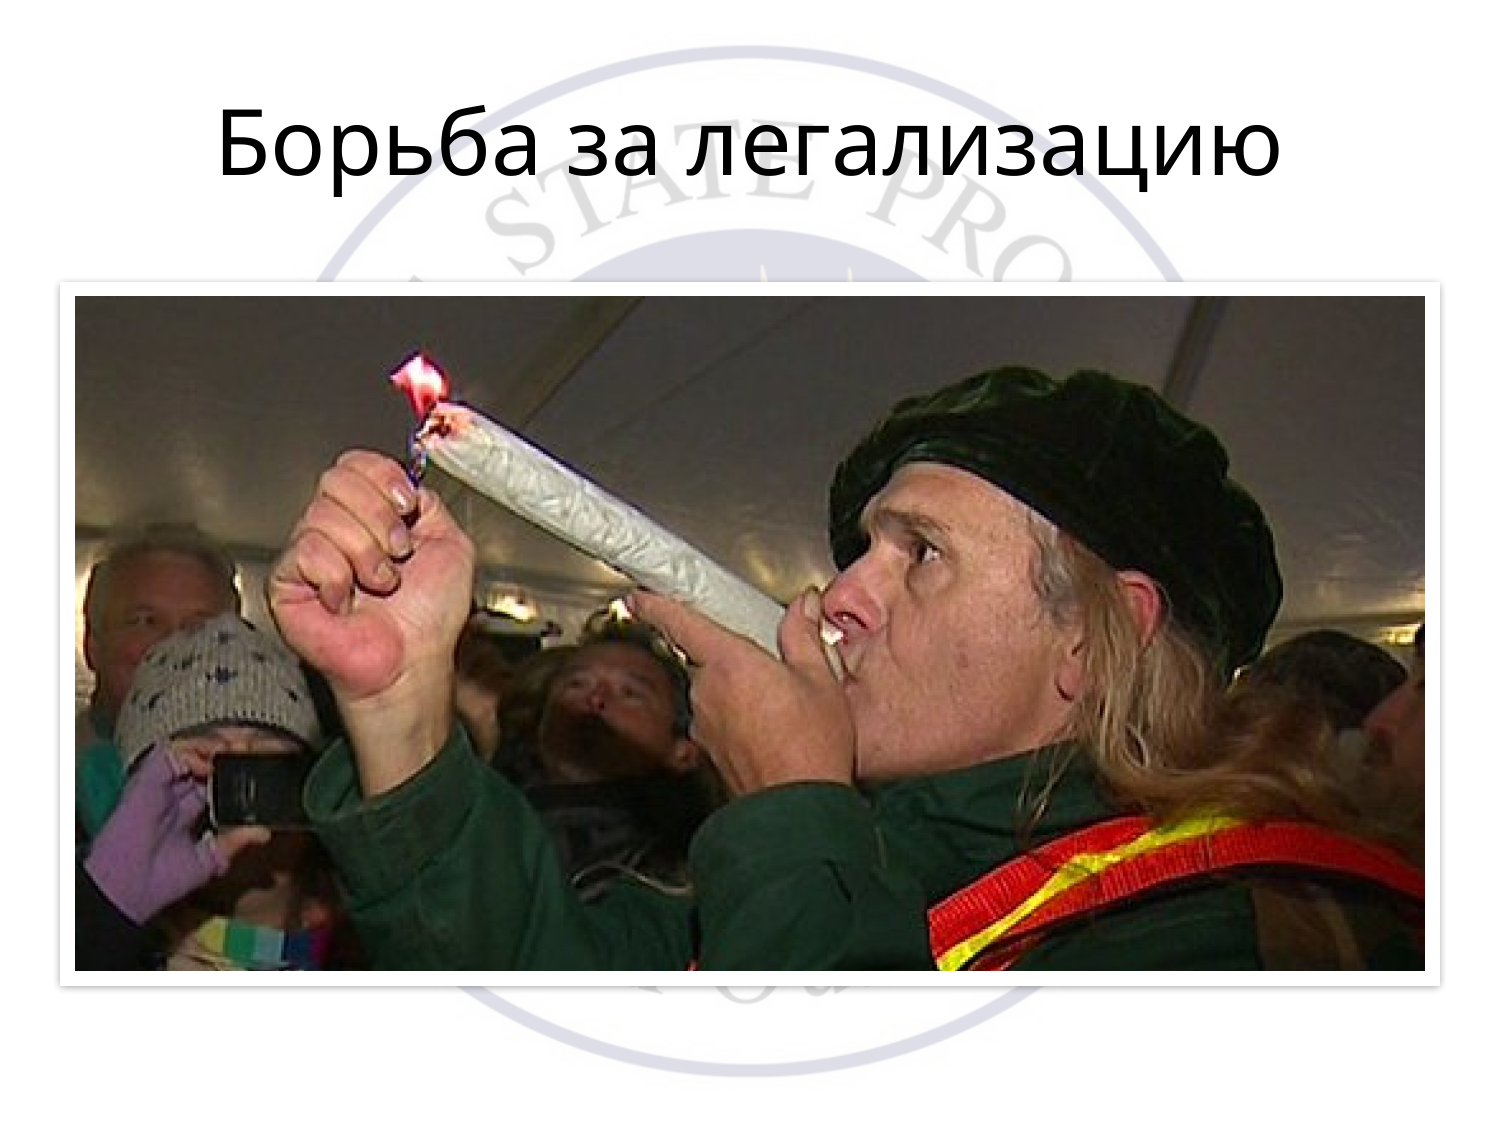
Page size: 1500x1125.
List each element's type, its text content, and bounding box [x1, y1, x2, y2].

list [74, 295, 1426, 972]
title Борьба за легализацию [75, 45, 1425, 233]
